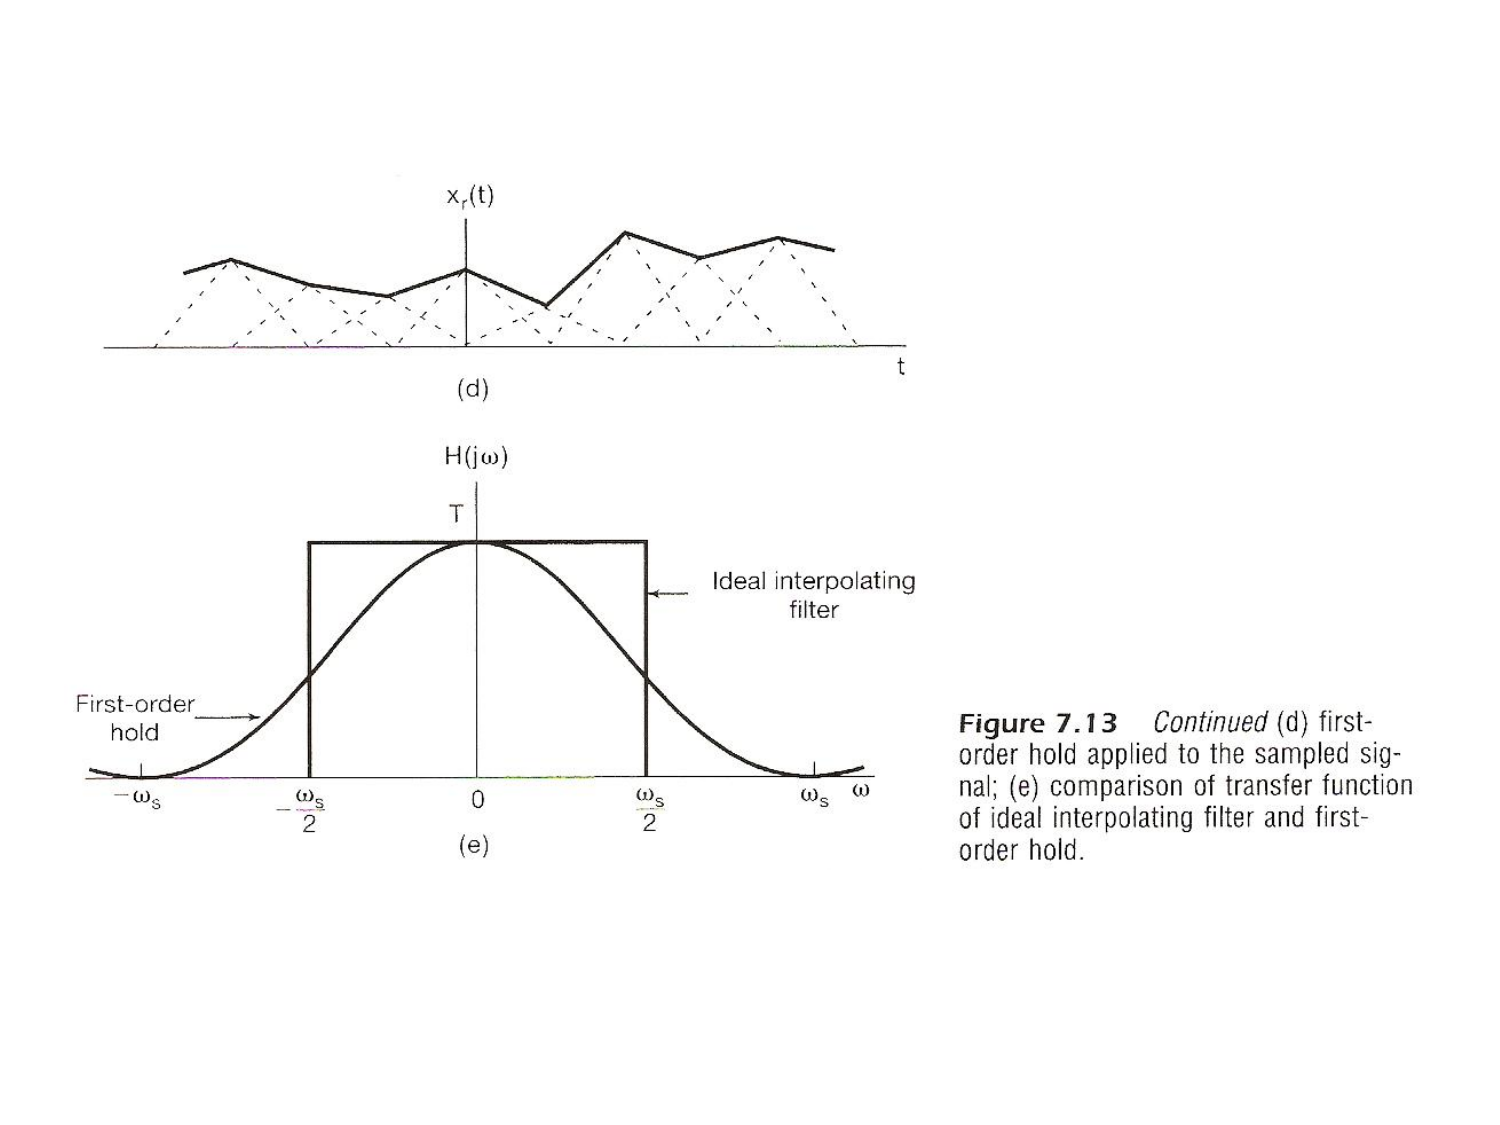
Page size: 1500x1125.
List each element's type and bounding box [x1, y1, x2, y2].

picture [64, 172, 1423, 870]
